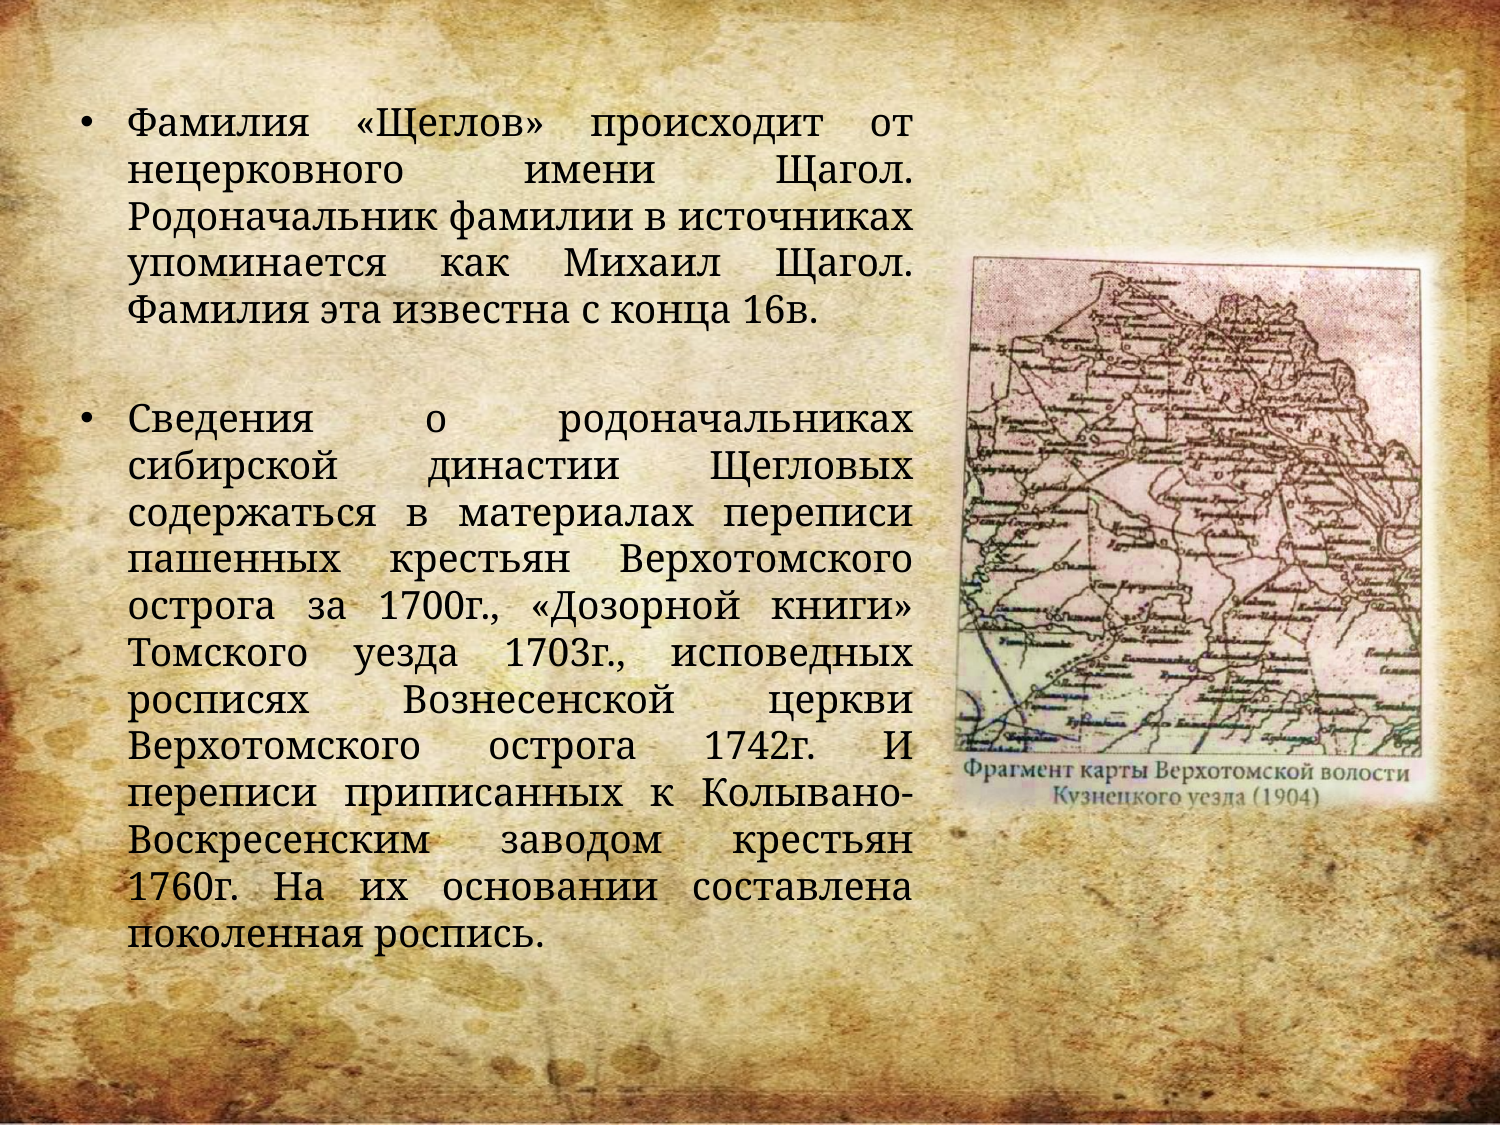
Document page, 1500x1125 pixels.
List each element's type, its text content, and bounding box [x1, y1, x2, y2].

list Фамилия «Щеглов» происходит от нецерковного имени Щагол. Родоначальник фамилии в источниках упоминается как Михаил Щагол. Фамилия эта известна с конца 16в. Сведения о родоначальниках сибирской династии Щегловых содержаться в материалах переписи пашенных крестьян Верхотомского острога за 1700г., «Дозорной книги» Томского уезда 1703г., исповедных росписях Вознесенской церкви Верхотомского острога 1742г. И переписи приписанных к Колывано-Воскресенским заводом крестьян 1760г. На их основании составлена поколенная роспись. [64, 90, 929, 1012]
picture [0, 0, 1500, 1125]
